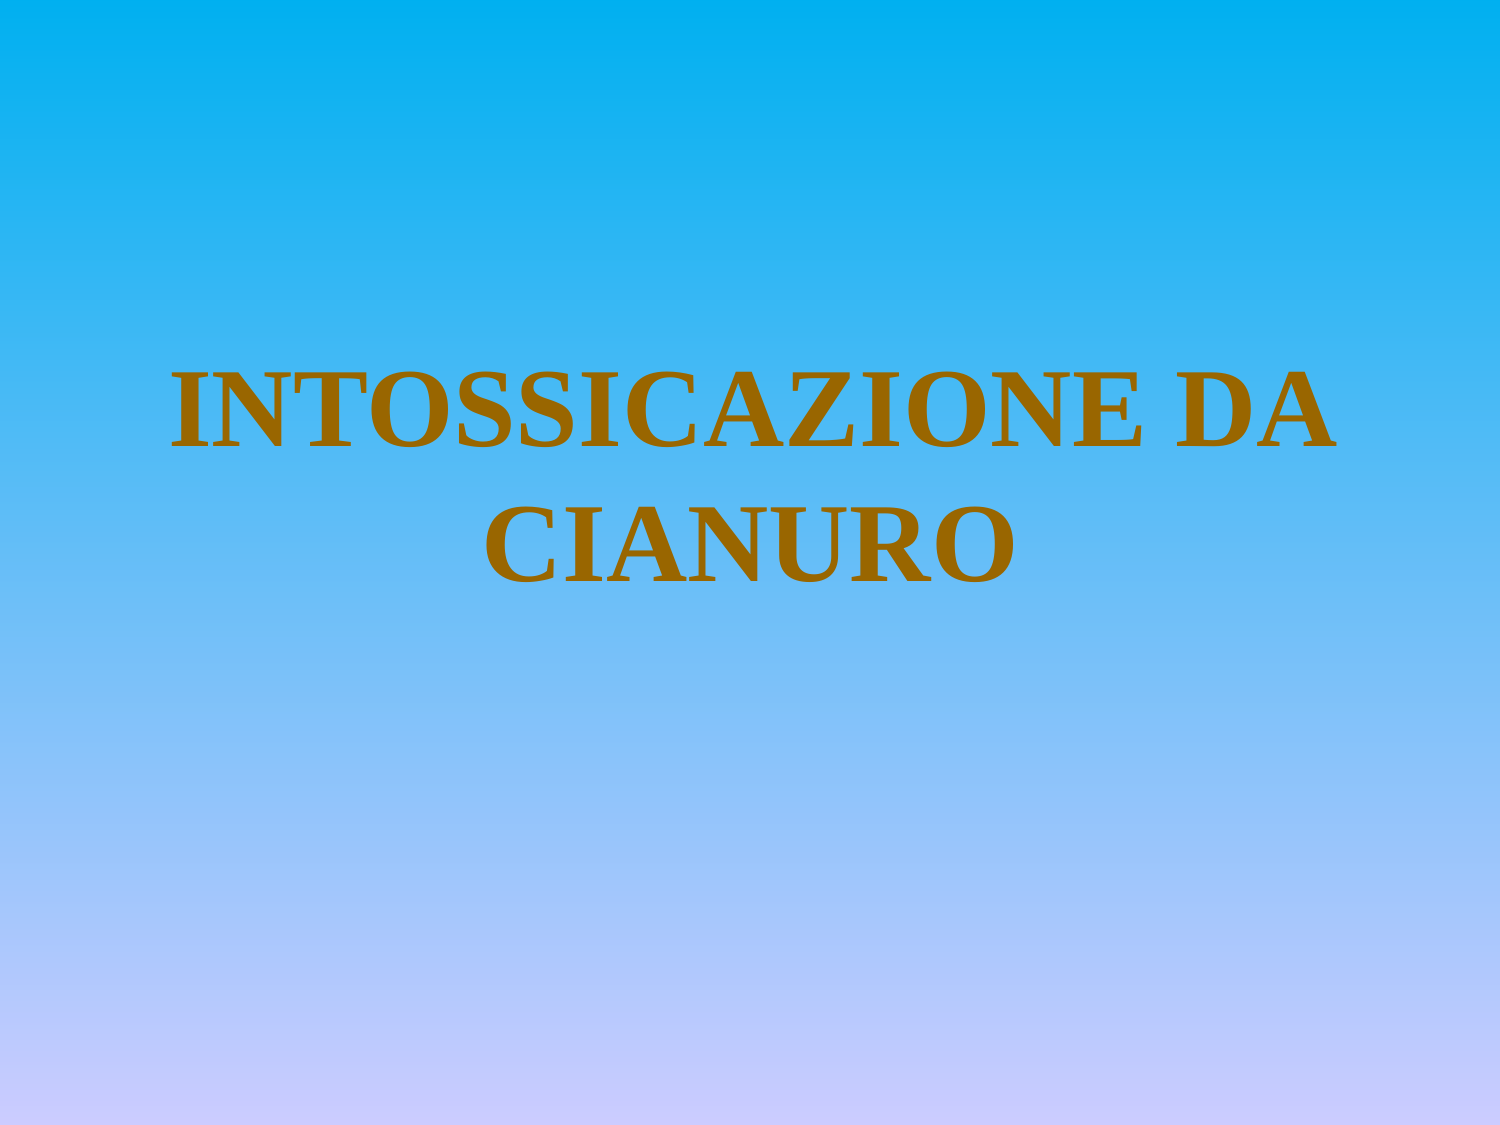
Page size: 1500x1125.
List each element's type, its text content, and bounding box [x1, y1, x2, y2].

title INTOSSICAZIONE DA CIANURO [112, 374, 1388, 563]
